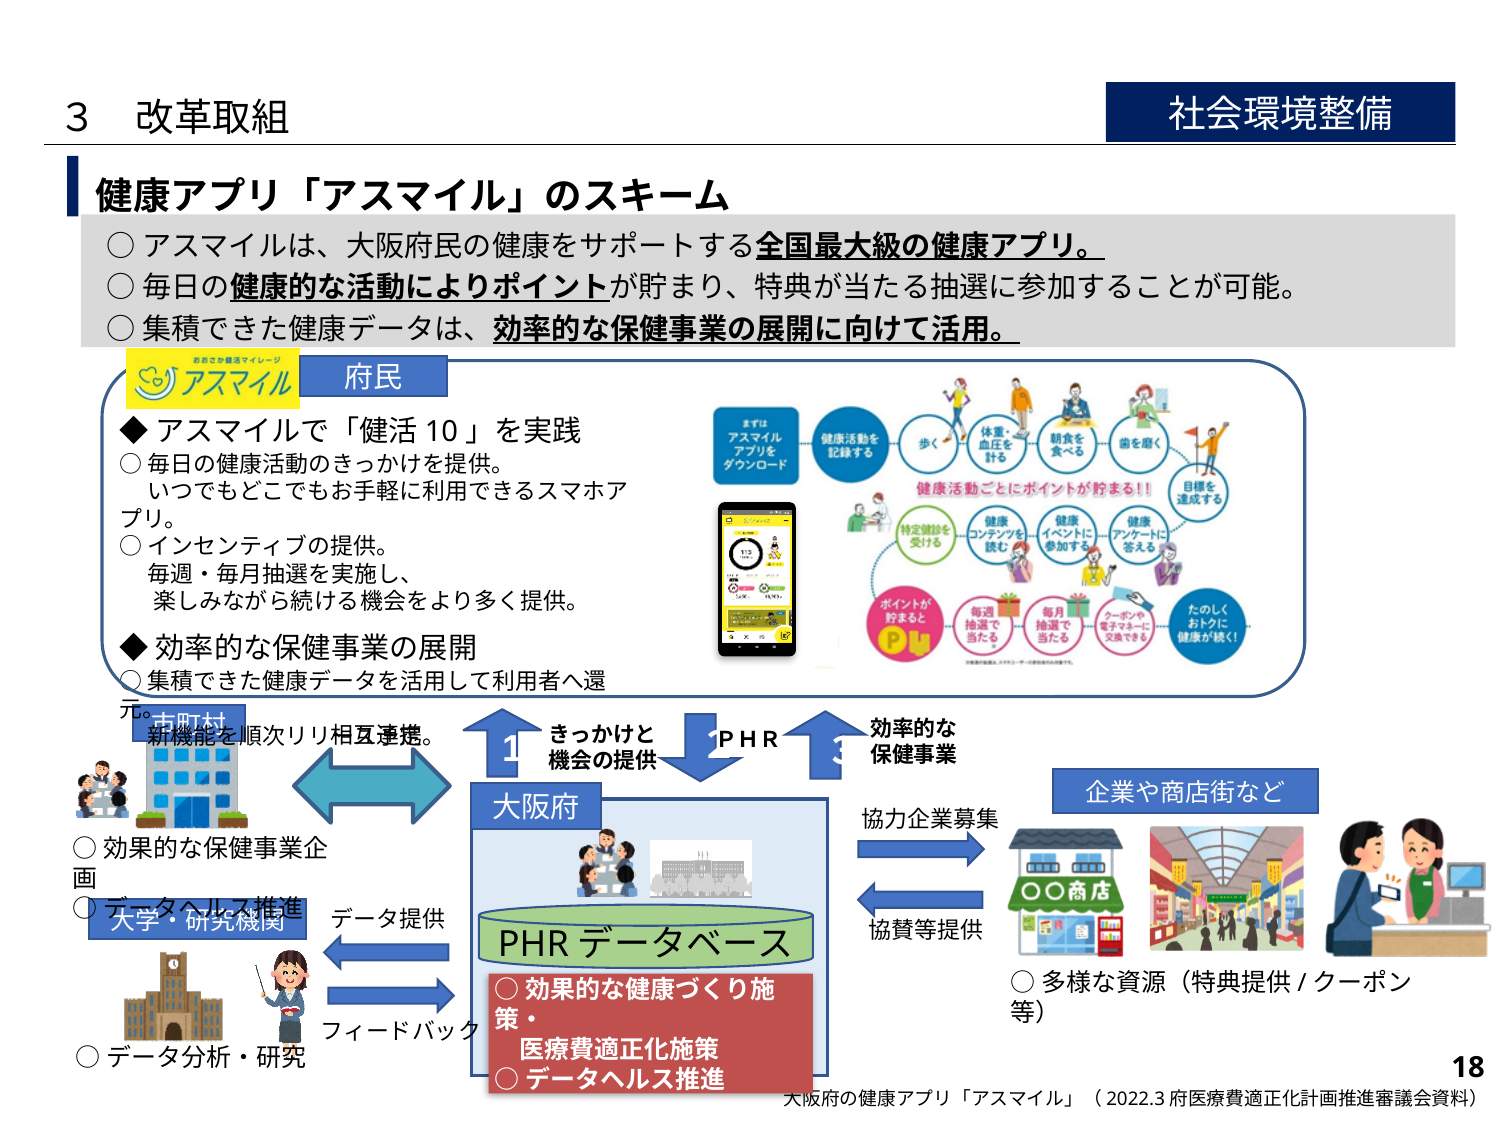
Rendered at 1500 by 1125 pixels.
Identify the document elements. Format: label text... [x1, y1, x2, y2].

text_box 229 [1162, 1038, 1500, 1099]
text_box [79, 212, 1458, 347]
text_box ３ 改革取組 [44, 85, 1456, 144]
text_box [72, 348, 1493, 1076]
text_box 大阪府の健康アプリ「アスマイル」（2022.3府医療費適正化計画推進審議会資料） [768, 1085, 1500, 1117]
text_box [65, 154, 80, 218]
text_box 健康アプリ「アスマイル」のスキーム [80, 164, 824, 225]
text_box 社会環境整備 [1105, 82, 1456, 142]
text_box ○アスマイルは、大阪府民の健康をサポートする全国最大級の健康アプリ。 ○毎日の健康的な活動によりポイントが貯まり、特典が当たる抽選に参加することが可能。 ○集積できた健康データは、効率的な保健事業の展開に向けて活用。 [106, 220, 1431, 346]
